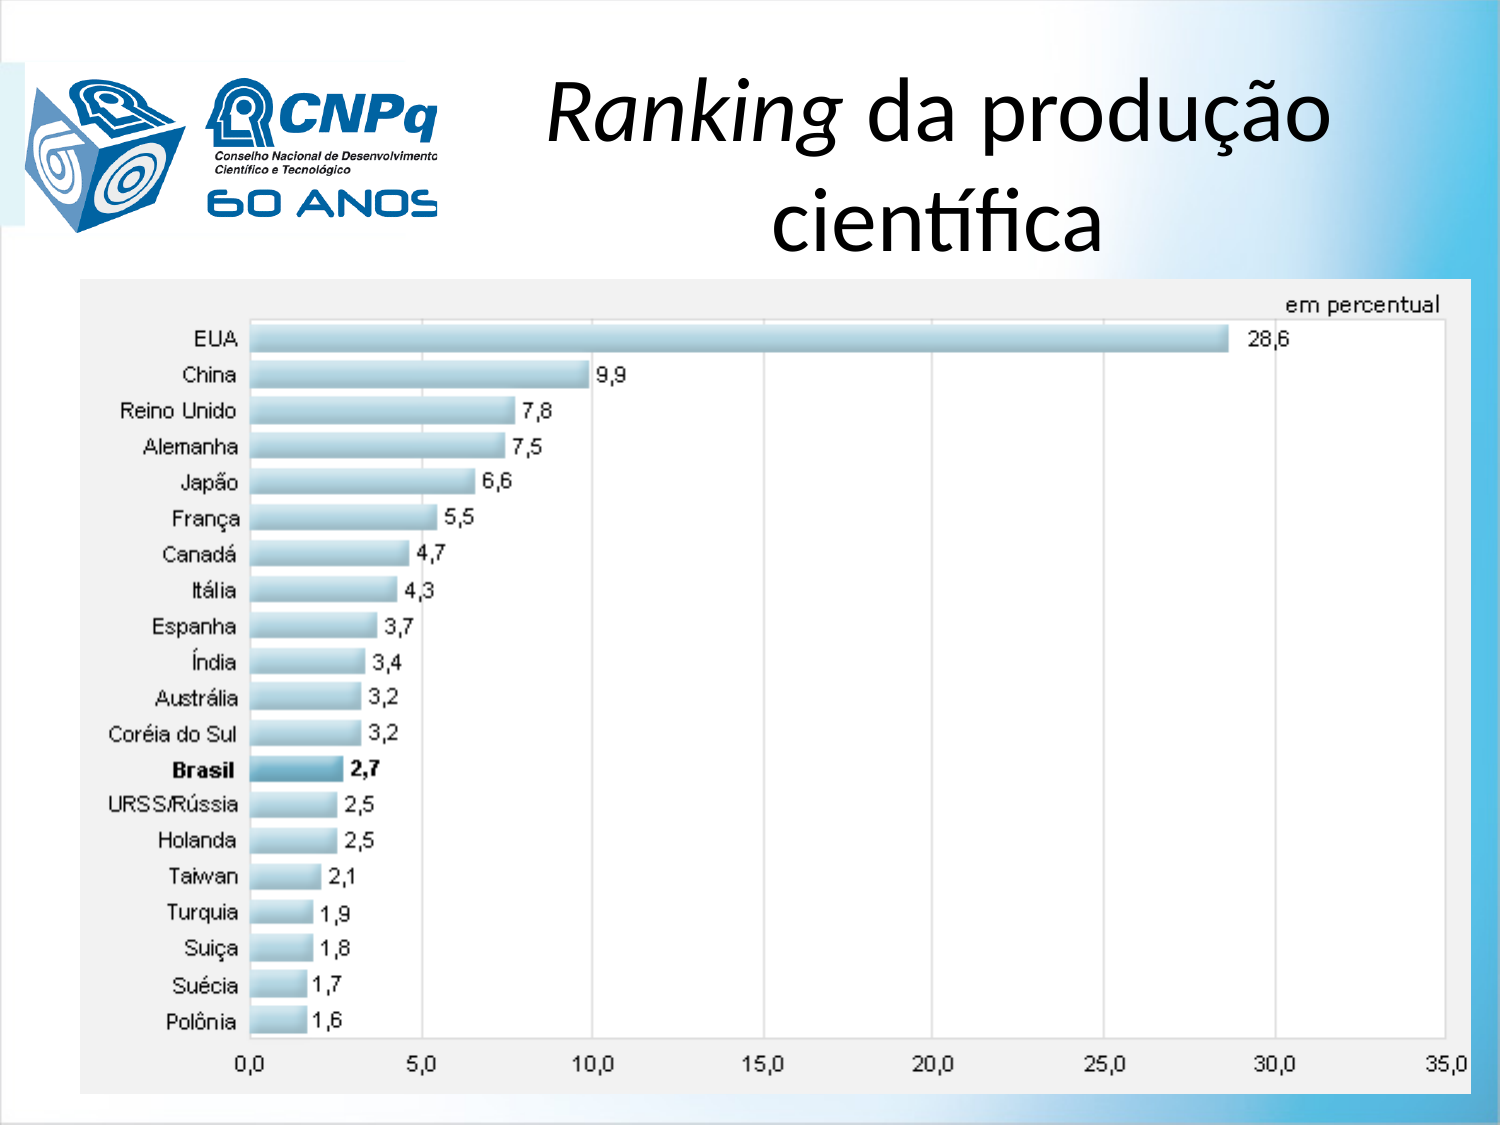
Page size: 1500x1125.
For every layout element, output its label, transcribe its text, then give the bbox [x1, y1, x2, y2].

picture [0, 0, 1500, 1125]
title Ranking da produção científica [478, 66, 1400, 255]
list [80, 279, 1471, 1095]
